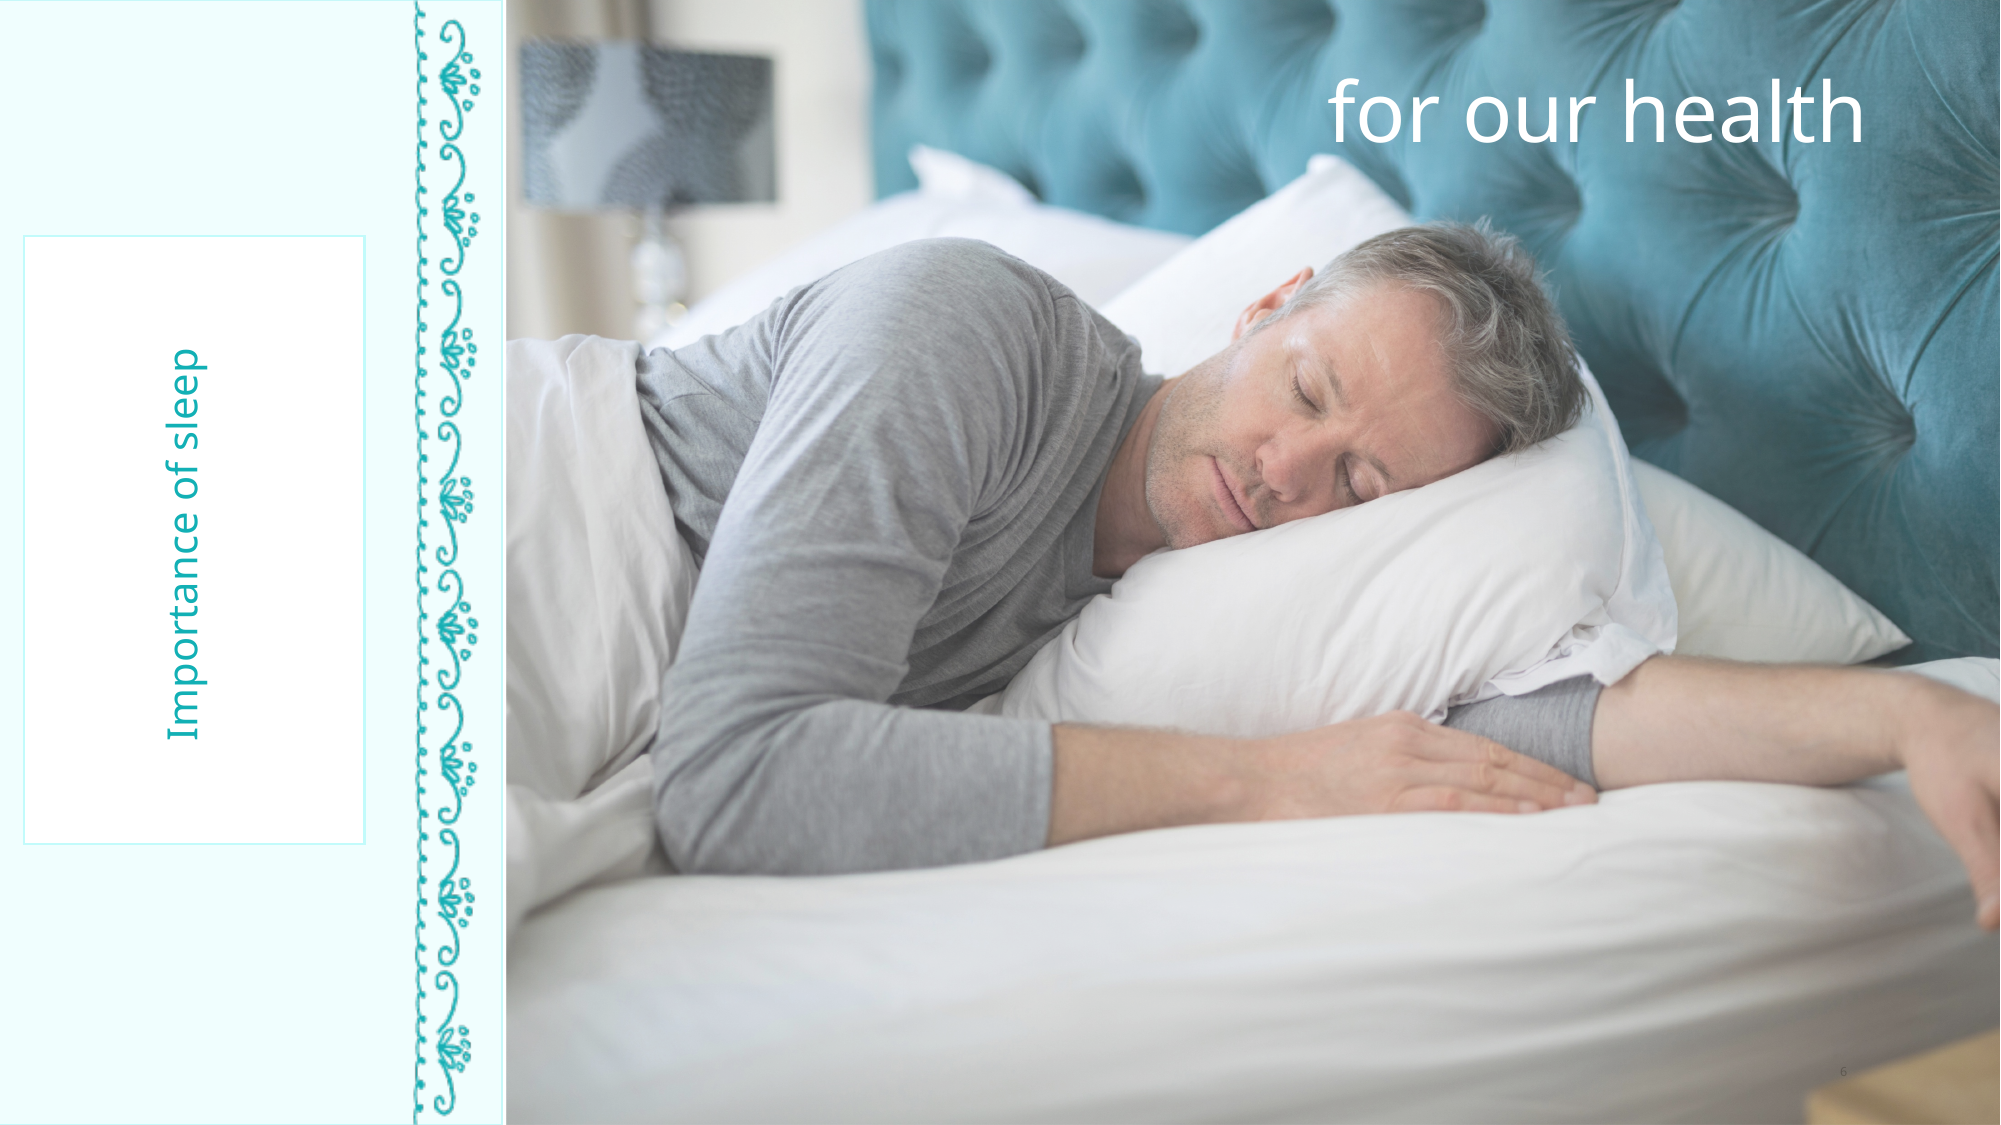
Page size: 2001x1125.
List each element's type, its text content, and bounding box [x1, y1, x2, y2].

picture [401, 0, 2000, 1125]
text_box Importance of sleep [148, 240, 214, 850]
